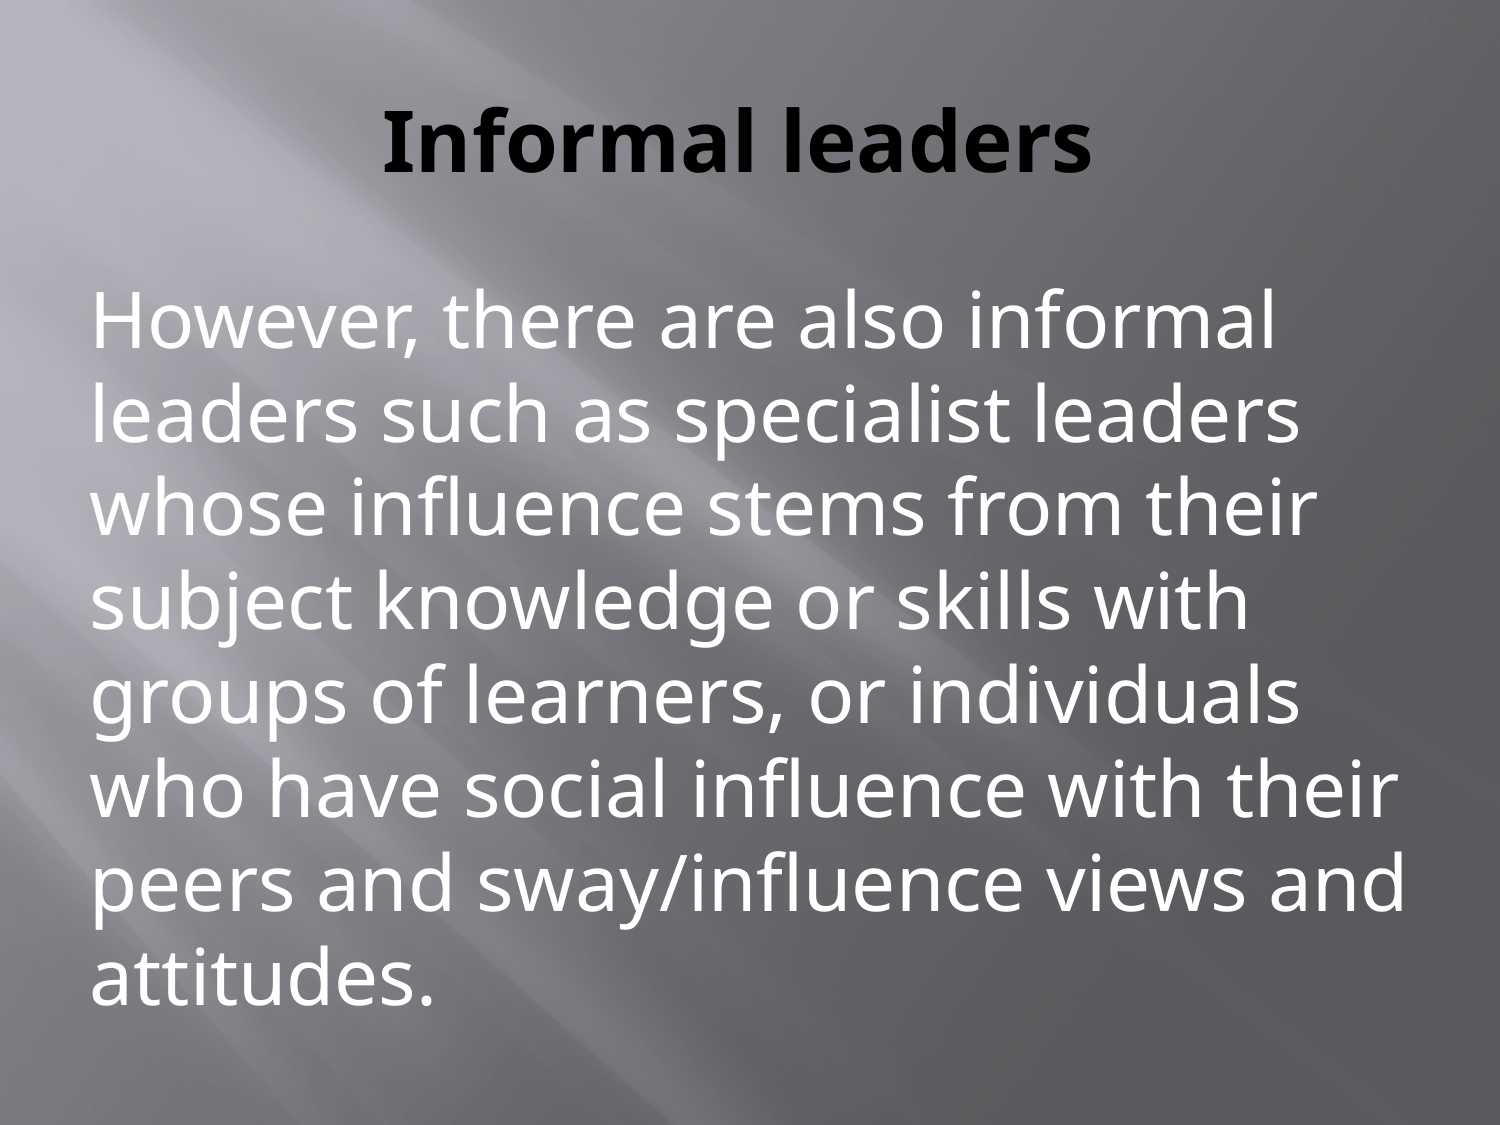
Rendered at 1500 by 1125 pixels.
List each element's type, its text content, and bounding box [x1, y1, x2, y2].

list However, there are also informal leaders such as specialist leaders whose influence stems from their subject knowledge or skills with groups of learners, or individuals who have social influence with their peers and sway/influence views and attitudes. [75, 262, 1425, 1035]
title Informal leaders [75, 45, 1425, 233]
